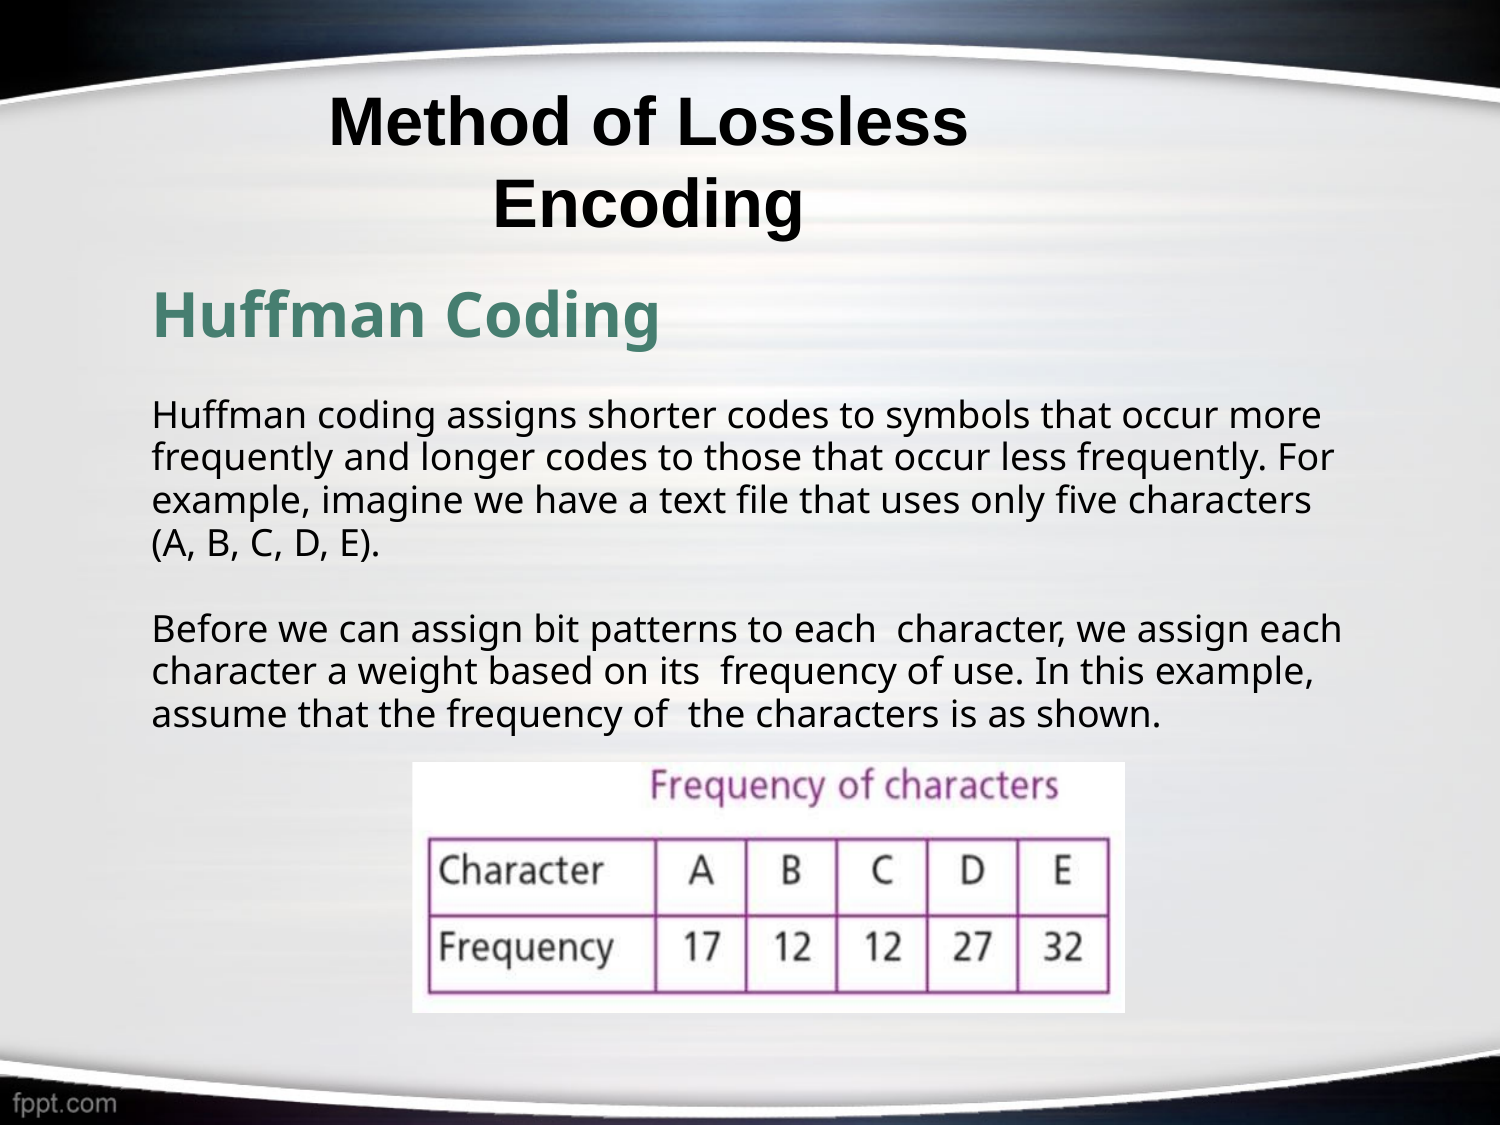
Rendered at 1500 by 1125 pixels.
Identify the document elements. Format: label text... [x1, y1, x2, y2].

picture [0, 0, 1500, 1125]
text_box Huffman Coding Huffman coding assigns shorter codes to symbols that occur more frequently and longer codes to those that occur less frequently. For example, imagine we have a text file that uses only five characters (A, B, C, D, E). Before we can assign bit patterns to each character, we assign each character a weight based on its frequency of use. In this example, assume that the frequency of the characters is as shown. [150, 273, 1370, 737]
text_box [412, 762, 1125, 1013]
title Method of Lossless Encoding [243, 75, 1054, 265]
